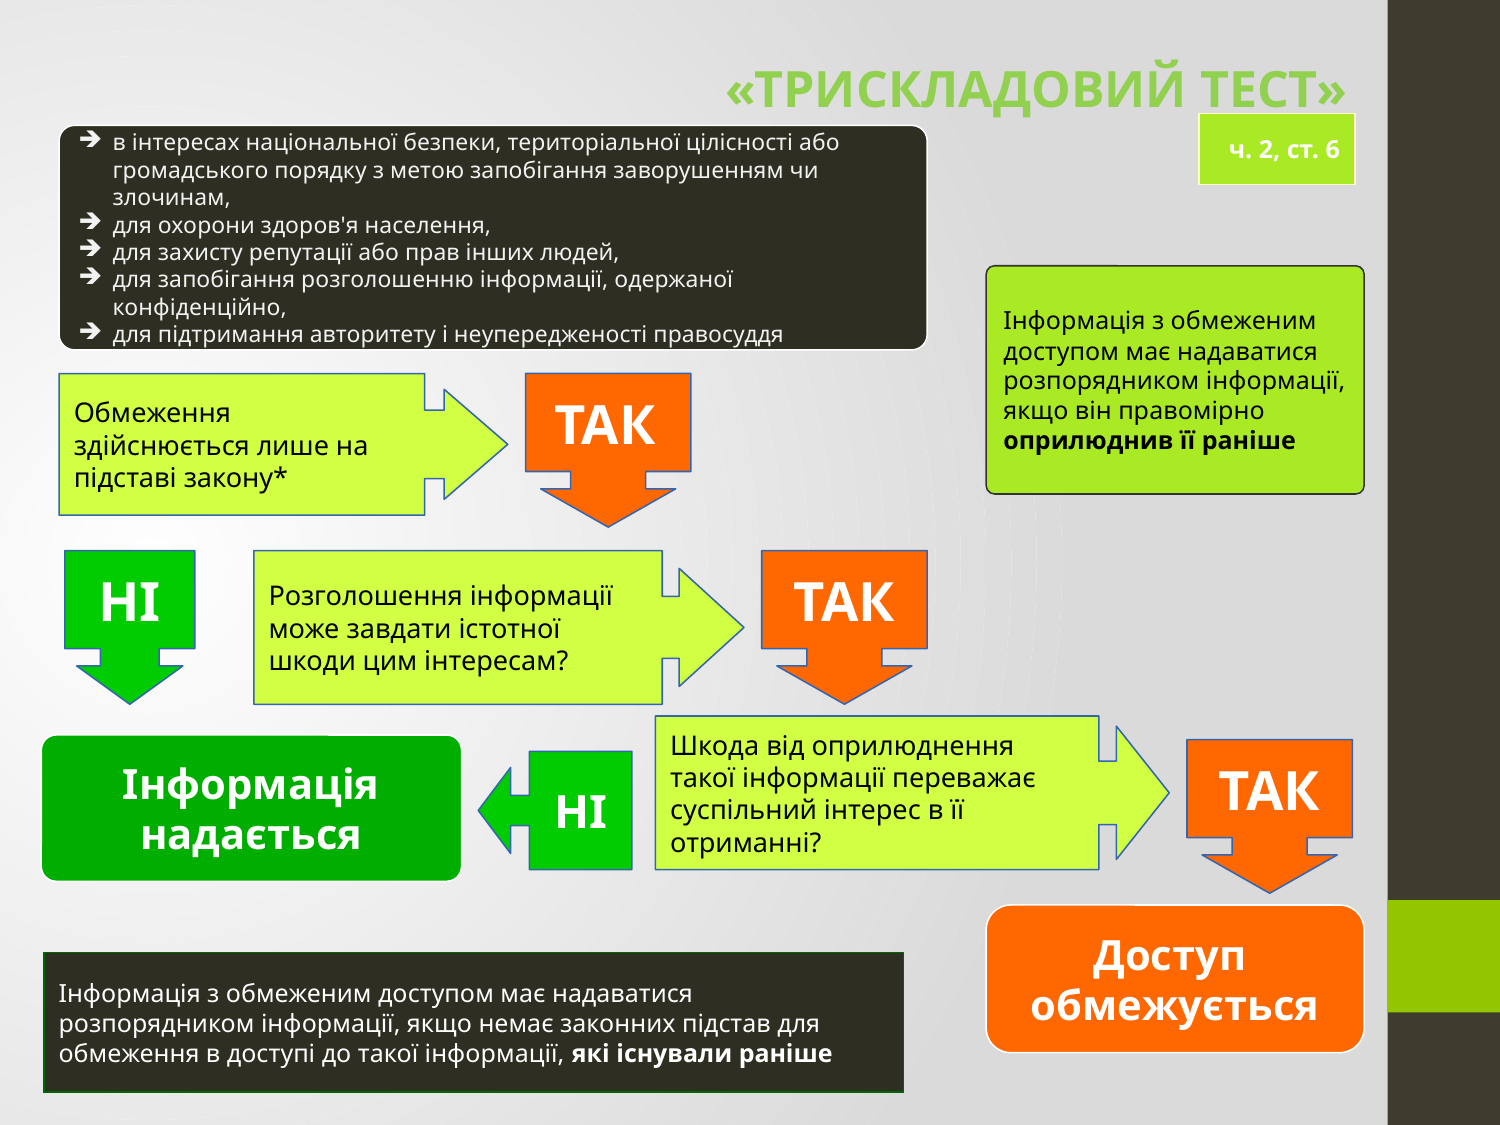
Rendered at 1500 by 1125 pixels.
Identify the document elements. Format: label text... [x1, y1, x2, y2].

text_box Шкода від оприлюднення такої інформації переважає суспільний інтерес в її отриманні? [655, 715, 1170, 870]
text_box Інформація надається [41, 734, 462, 882]
text_box Інформація з обмеженим доступом має надаватися розпорядником інформації, якщо він правомірно оприлюднив її раніше [986, 265, 1365, 494]
text_box НІ [64, 550, 195, 705]
text_box «ТРИСКЛАДОВИЙ ТЕСТ» [708, 29, 1365, 146]
text_box в інтересах національної безпеки, територіальної цілісності або громадського порядку з метою запобігання заворушенням чи злочинам, для охорони здоров'я населення, для захисту репутації або прав інших людей, для запобігання розголошенню інформації, одержаної конфіденційно, для підтримання авторитету і неупередженості правосуддя [59, 125, 928, 350]
text_box Розголошення інформації може завдати істотної шкоди цим інтересам? [253, 550, 744, 705]
text_box [170, 408, 319, 494]
text_box ТАК [761, 550, 928, 705]
text_box Доступ обмежується [986, 904, 1365, 1053]
text_box [525, 373, 691, 528]
text_box Обмеження здійснюється лише на підставі закону* [59, 373, 508, 516]
text_box ч. 2, ст. 6 [1198, 146, 1356, 185]
text_box ТАК [1187, 739, 1353, 894]
text_box НІ [478, 751, 632, 870]
text_box Інформація з обмеженим доступом має надаватися розпорядником інформації, якщо немає законних підстав для обмеження в доступі до такої інформації, які існували раніше [43, 952, 904, 1092]
text_box ТАК [530, 382, 680, 468]
